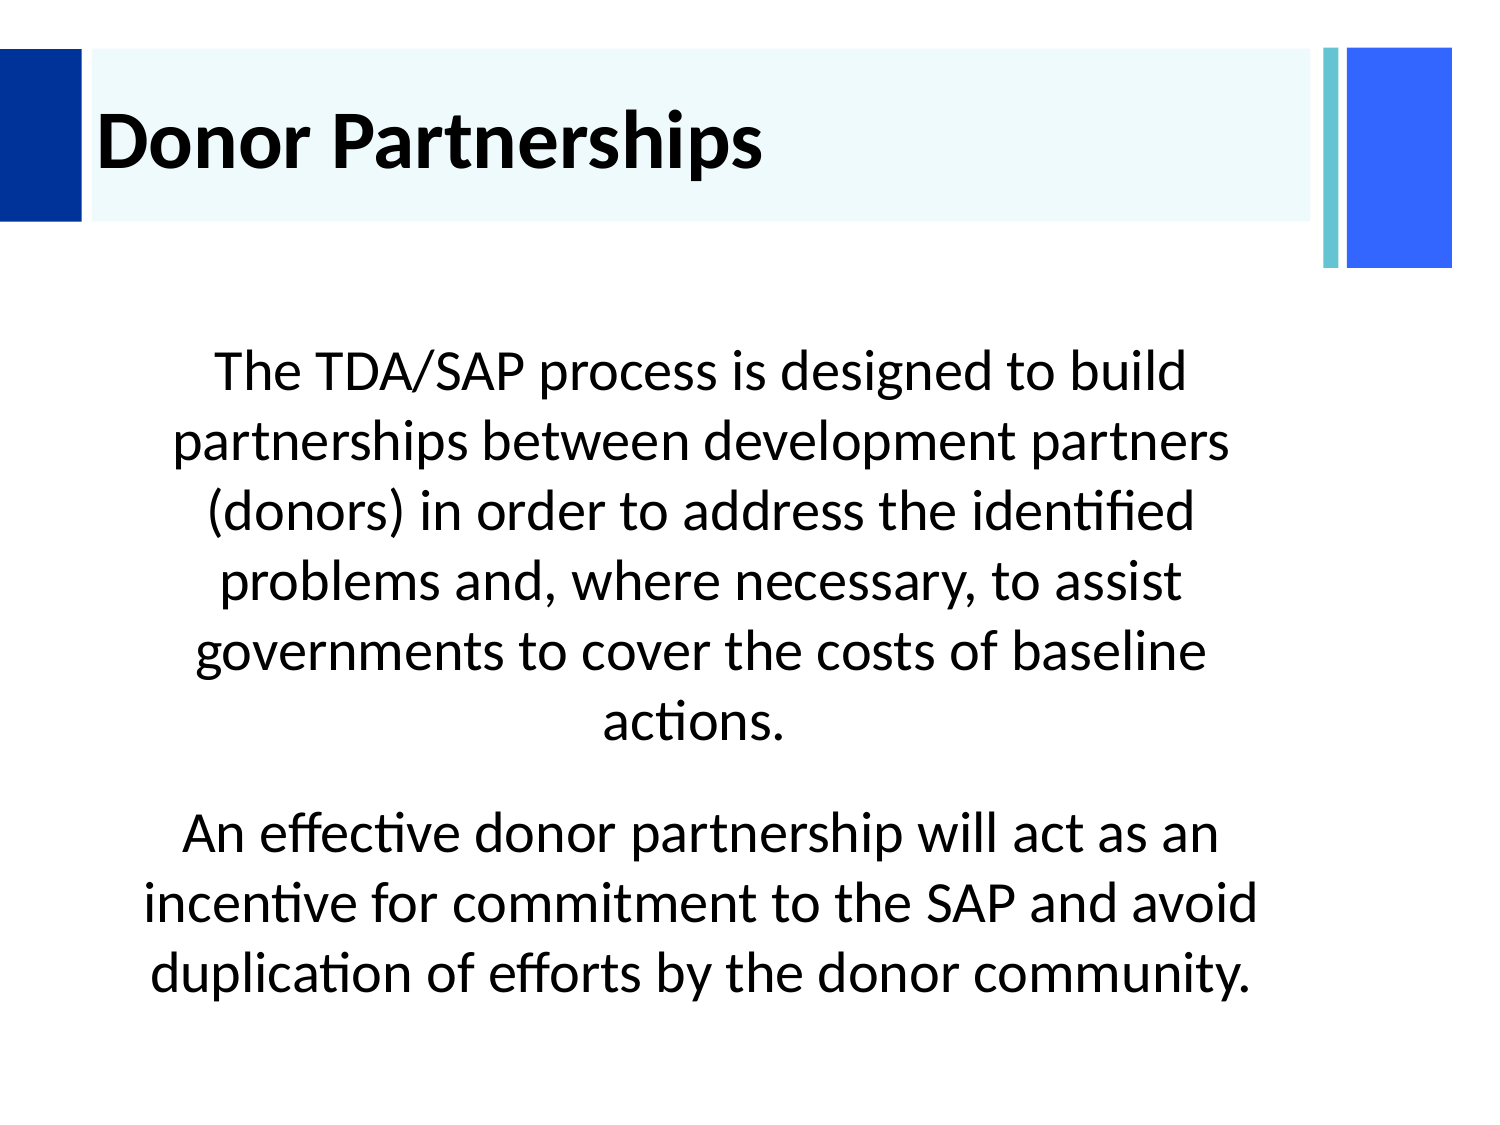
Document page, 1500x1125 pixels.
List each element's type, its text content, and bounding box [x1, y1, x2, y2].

title Donor Partnerships [81, 51, 1322, 220]
list The TDA/SAP process is designed to build partnerships between development partners (donors) in order to address the identified problems and, where necessary, to assist governments to cover the costs of baseline actions. An effective donor partnership will act as an incentive for commitment to the SAP and avoid duplication of efforts by the donor community. [81, 324, 1322, 1005]
